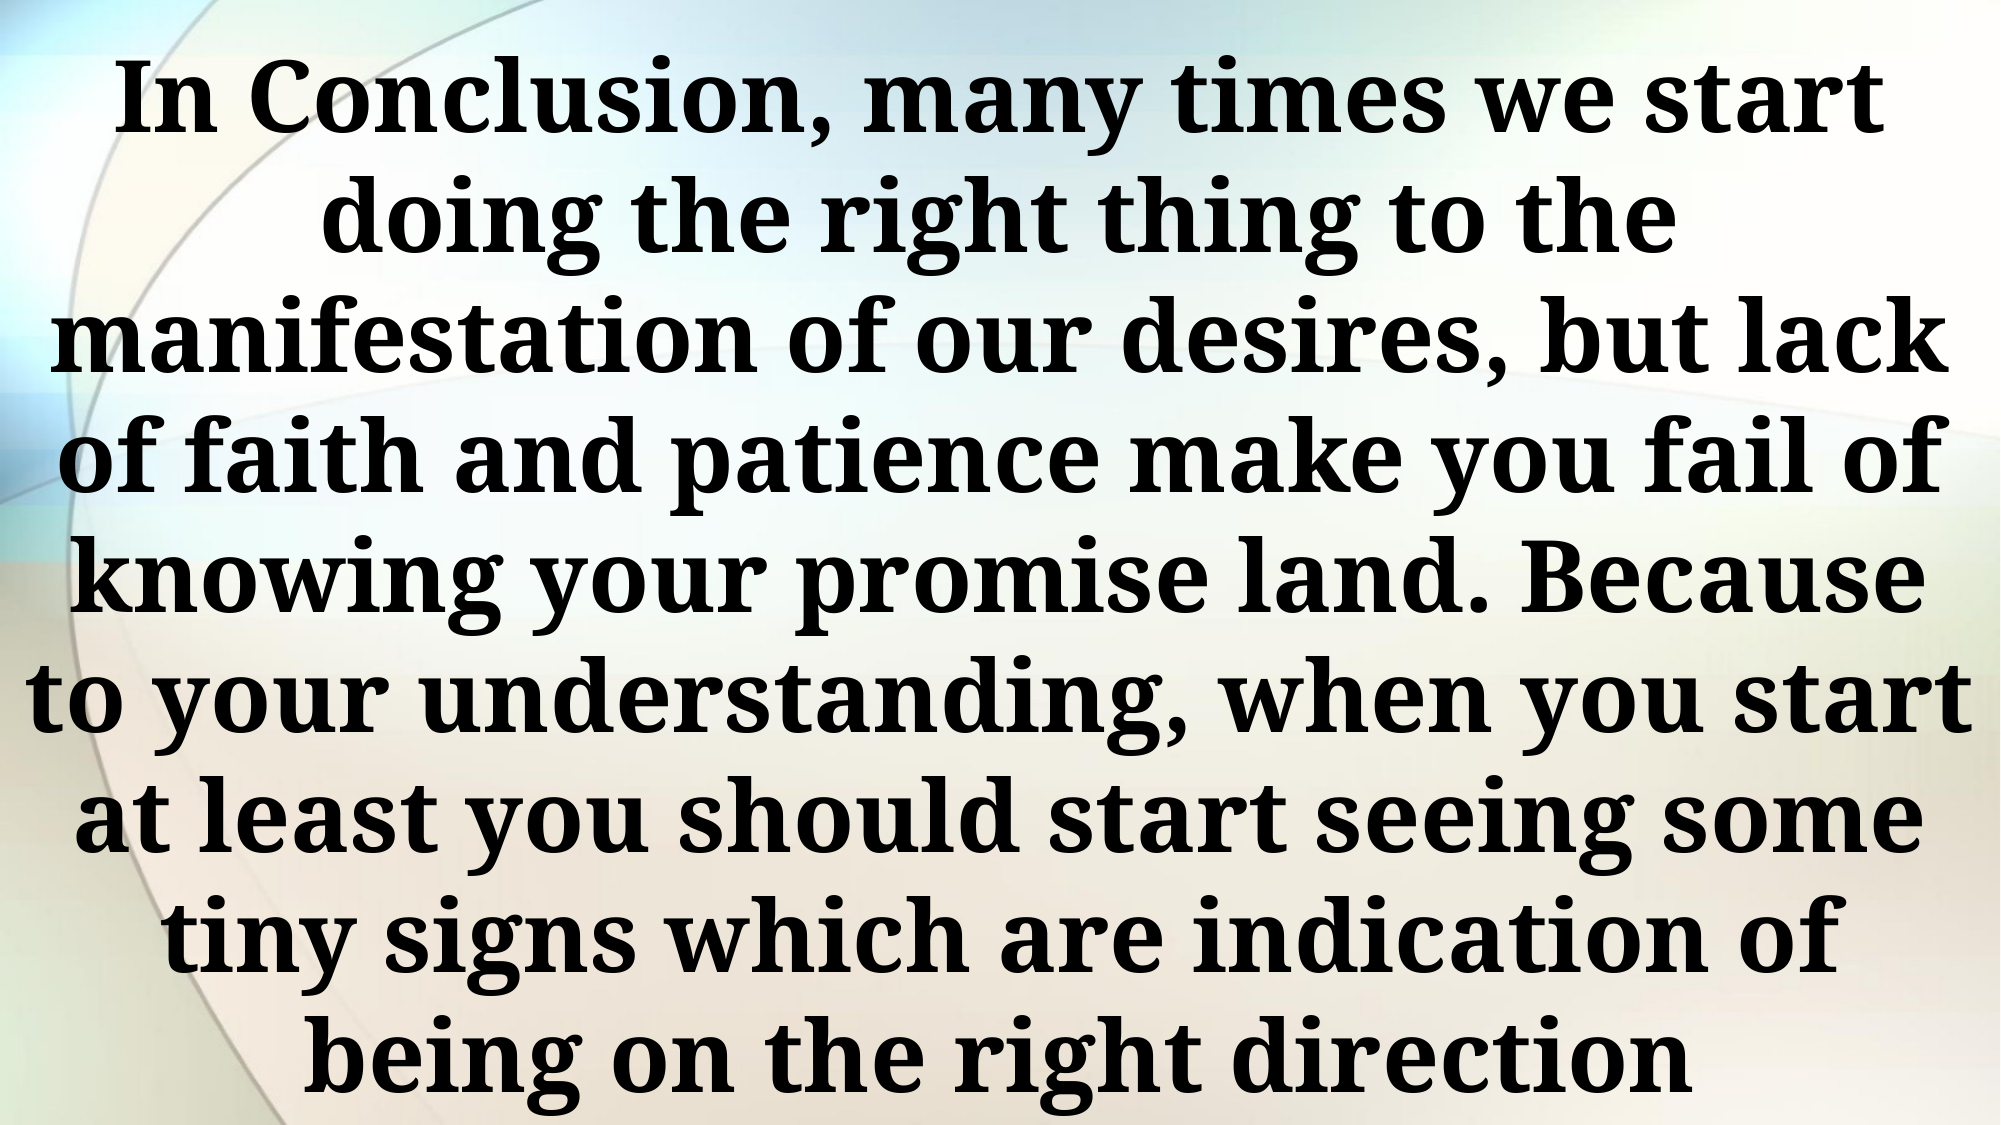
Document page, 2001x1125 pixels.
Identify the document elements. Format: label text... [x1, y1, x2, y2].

text_box In Conclusion, many times we start doing the right thing to the manifestation of our desires, but lack of faith and patience make you fail of knowing your promise land. Because to your understanding, when you start at least you should start seeing some tiny signs which are indication of being on the right direction [0, 25, 2000, 1120]
picture [0, 0, 2001, 1125]
